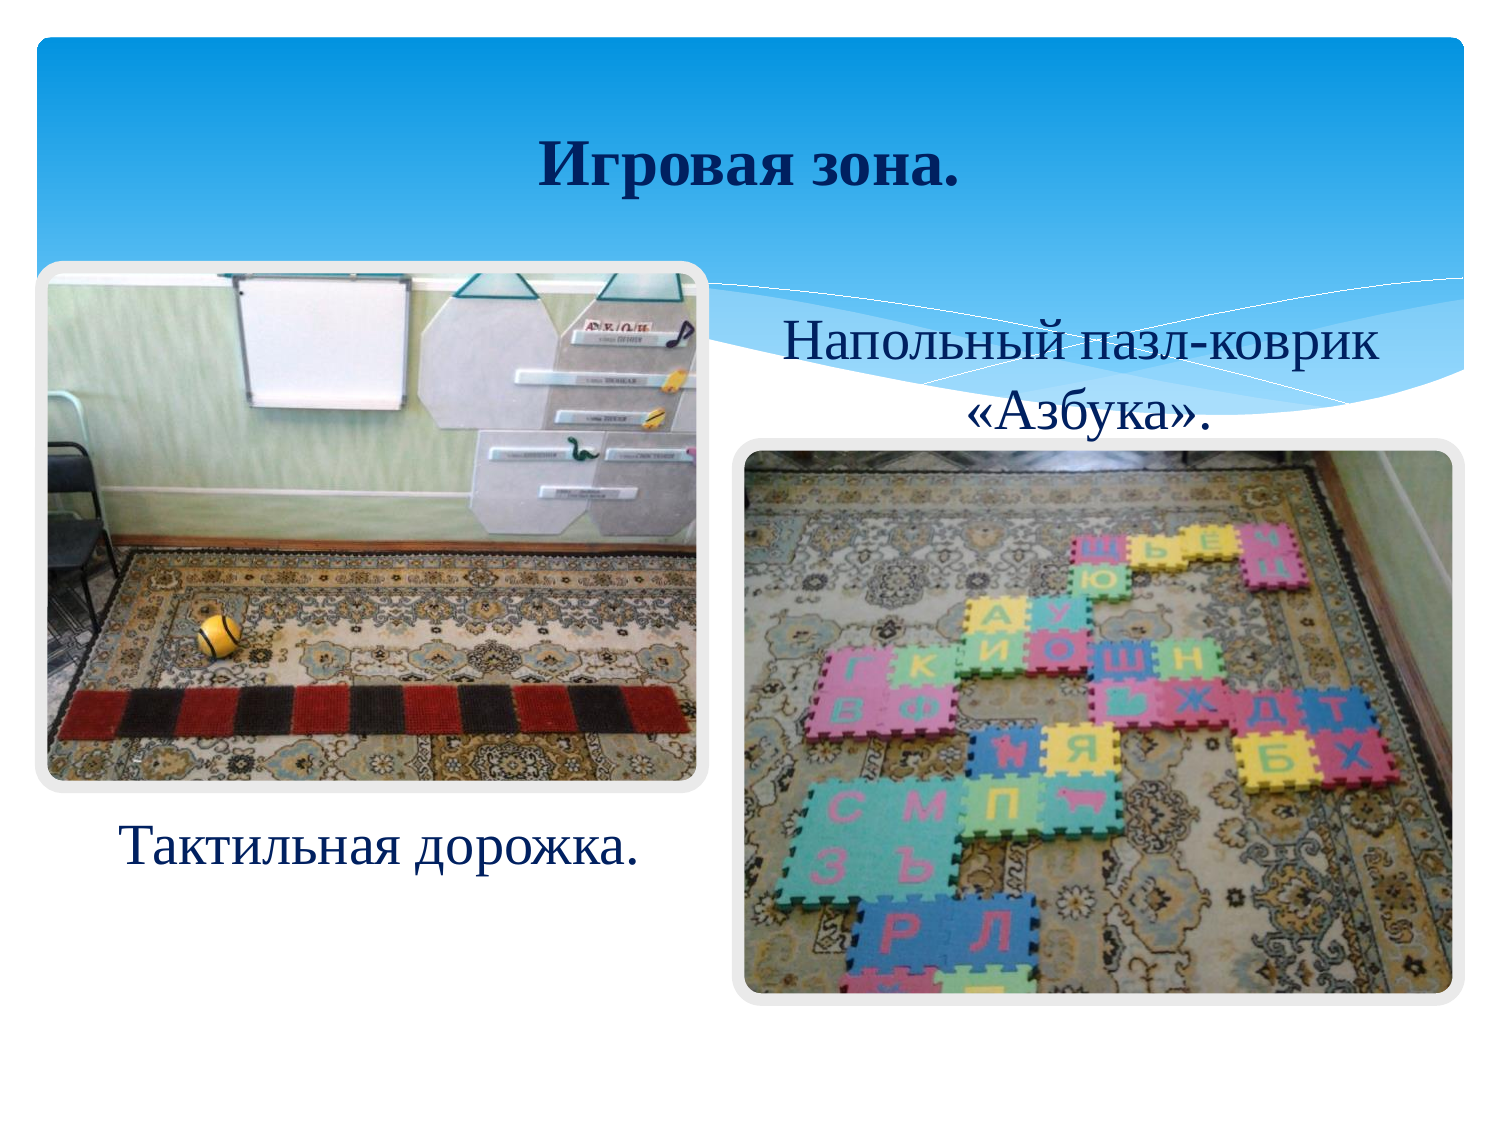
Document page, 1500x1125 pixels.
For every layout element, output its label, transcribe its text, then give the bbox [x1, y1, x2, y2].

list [41, 266, 703, 788]
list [737, 444, 1459, 1000]
text_box Напольный пазл-коврик «Азбука». [768, 243, 1410, 442]
text_box Тактильная дорожка. [103, 798, 656, 934]
title Игровая зона. [75, 55, 1425, 261]
